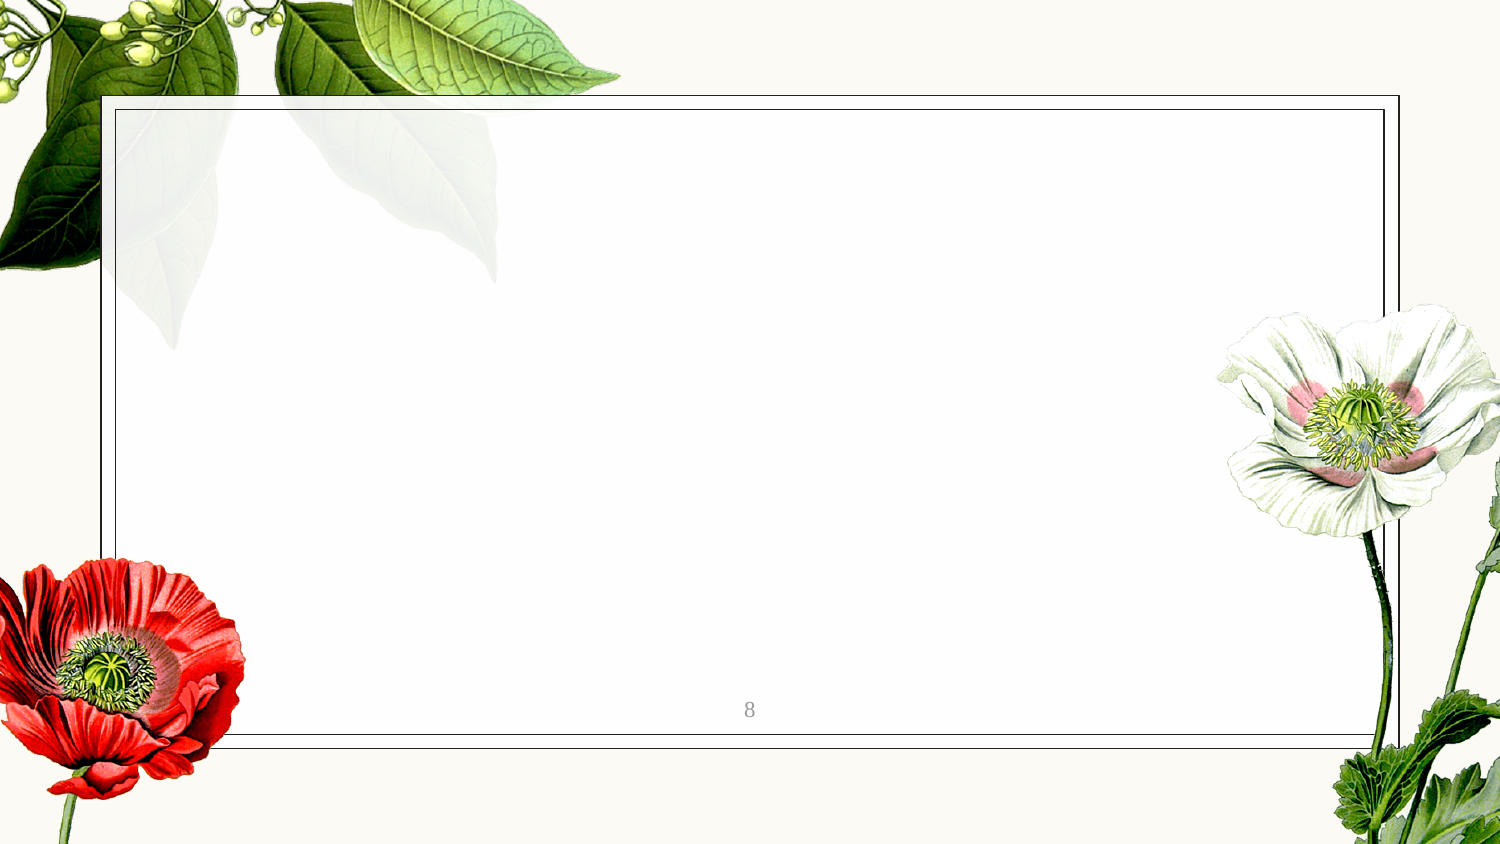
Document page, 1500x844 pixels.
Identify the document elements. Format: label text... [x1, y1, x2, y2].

picture [0, 0, 624, 376]
slide_number 8 [705, 679, 795, 720]
picture [0, 550, 252, 844]
picture [1213, 303, 1500, 844]
